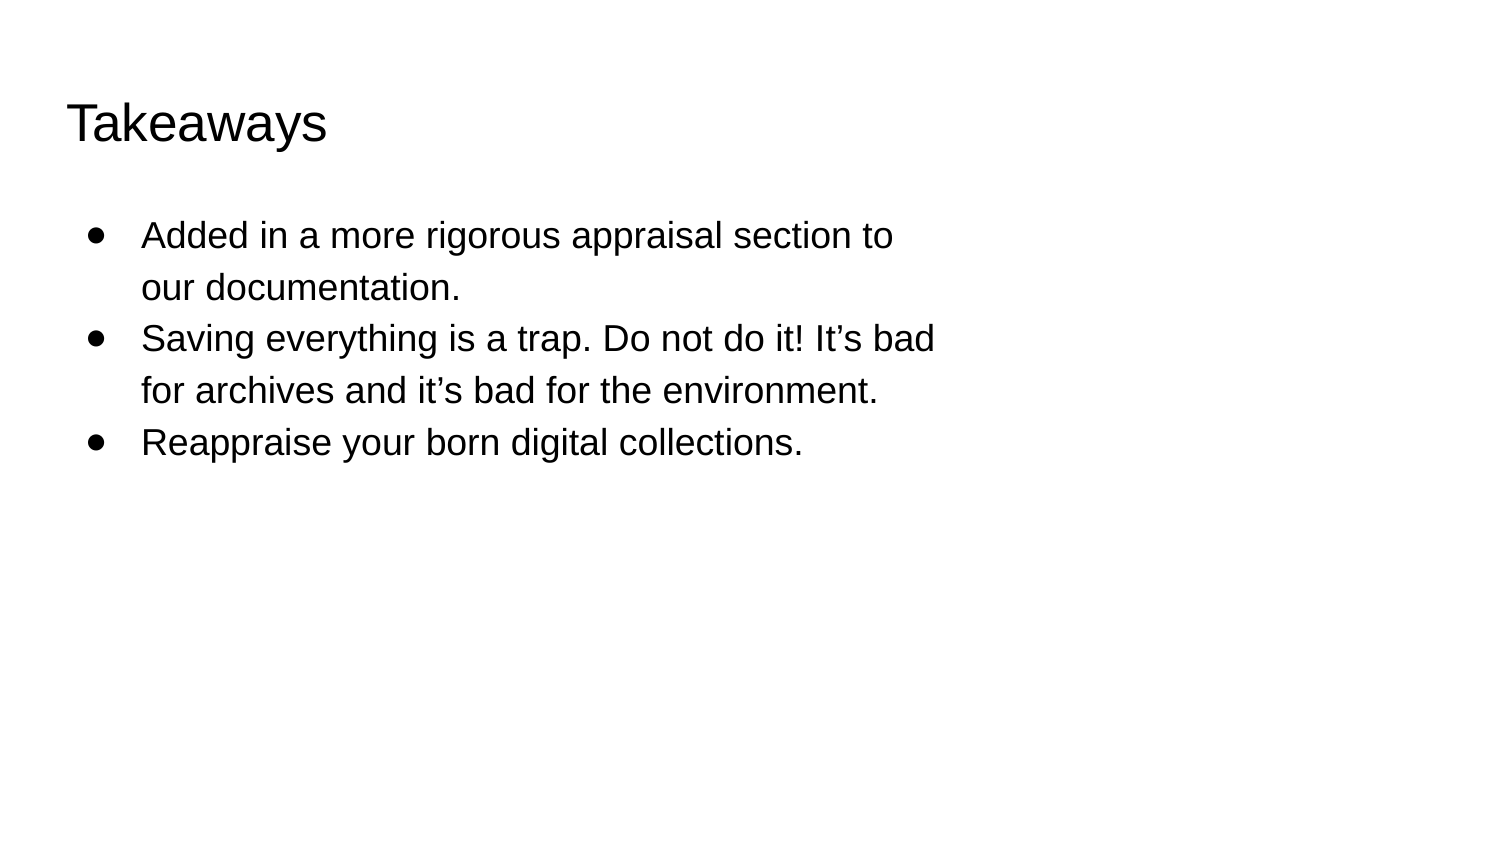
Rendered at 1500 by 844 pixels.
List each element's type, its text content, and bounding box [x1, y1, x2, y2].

title Takeaways [51, 72, 1449, 167]
list Added in a more rigorous appraisal section to our documentation. Saving everything is a trap. Do not do it! It’s bad for archives and it’s bad for the environment. Reappraise your born digital collections. [51, 189, 952, 750]
